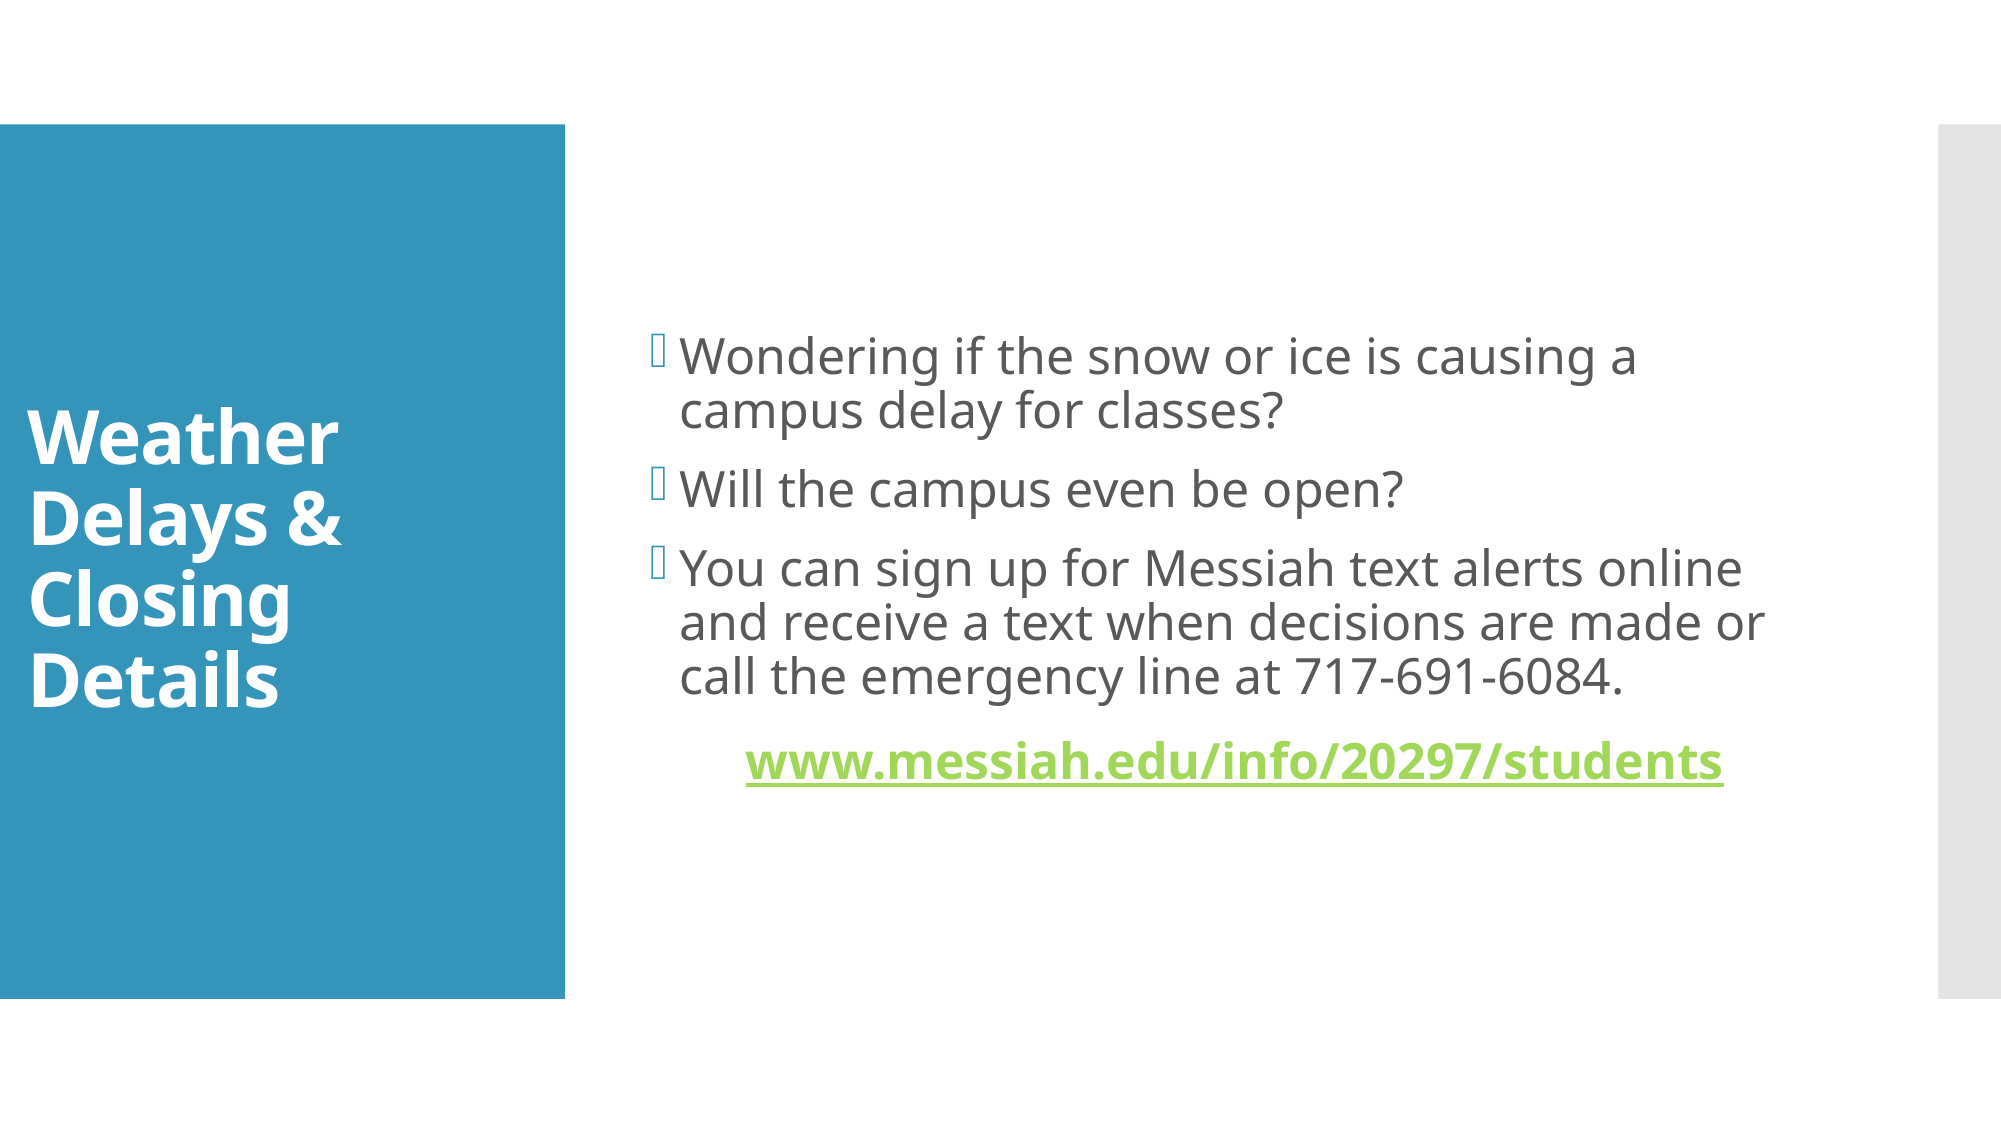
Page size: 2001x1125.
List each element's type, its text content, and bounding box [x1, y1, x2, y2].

list Wondering if the snow or ice is causing a campus delay for classes? Will the campus even be open? You can sign up for Messiah text alerts online and receive a text when decisions are made or call the emergency line at 717-691-6084. www.messiah.edu/info/20297/students [634, 141, 1835, 982]
title Weather Delays & Closing Details [12, 184, 574, 940]
